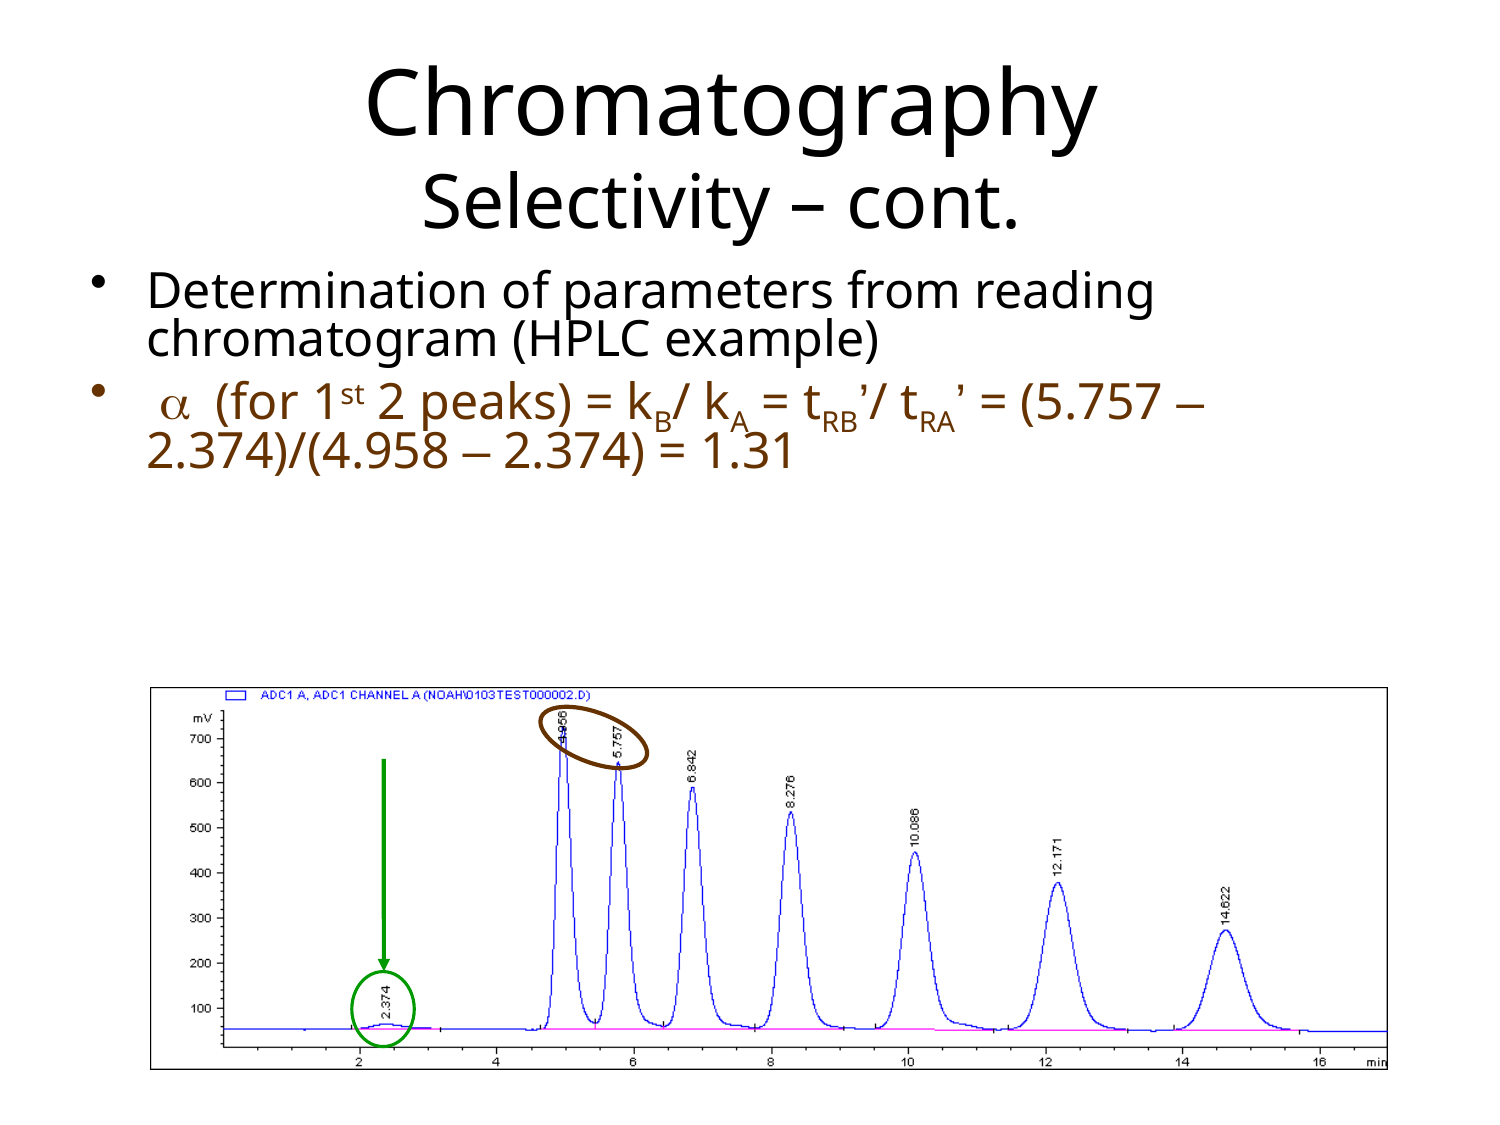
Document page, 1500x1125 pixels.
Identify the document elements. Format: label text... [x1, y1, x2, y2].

title Chromatography Selectivity – cont. [50, 50, 1413, 238]
picture [149, 687, 1388, 1071]
list Determination of parameters from reading chromatogram (HPLC example) a (for 1st 2 peaks) = kB/ kA = tRB’/ tRA’ = (5.757 – 2.374)/(4.958 – 2.374) = 1.31 [75, 262, 1225, 1005]
